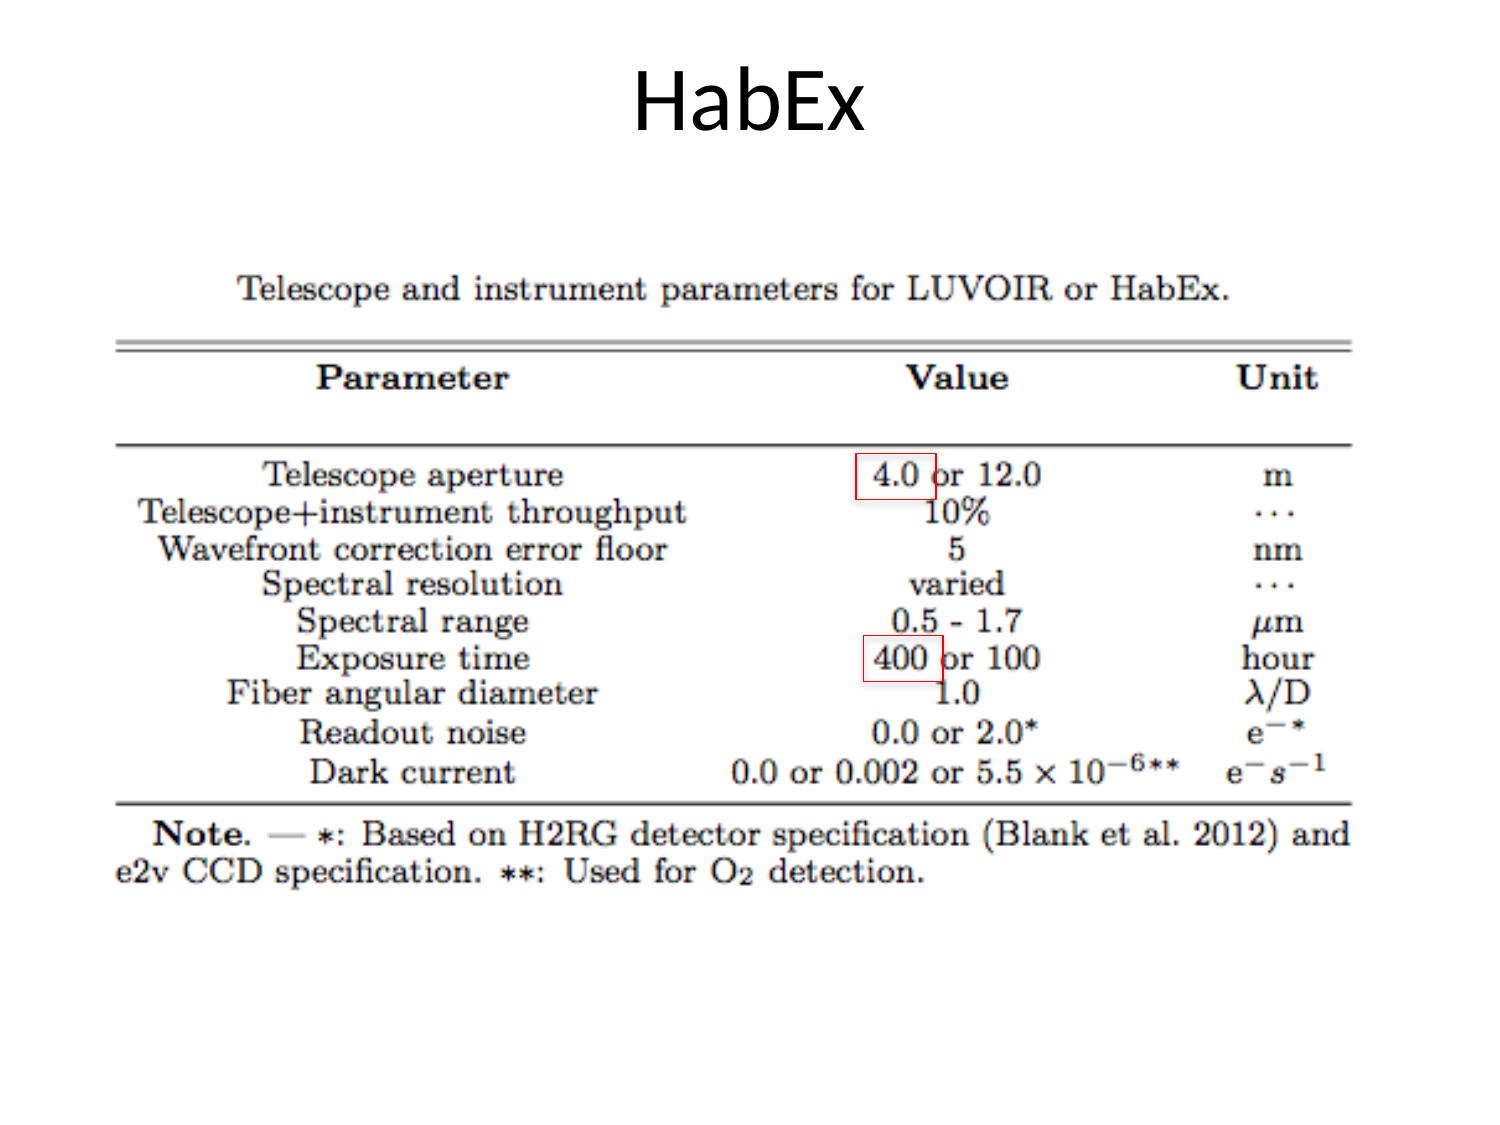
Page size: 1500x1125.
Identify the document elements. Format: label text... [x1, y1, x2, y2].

title HabEx [75, 0, 1425, 188]
picture [99, 266, 1398, 914]
